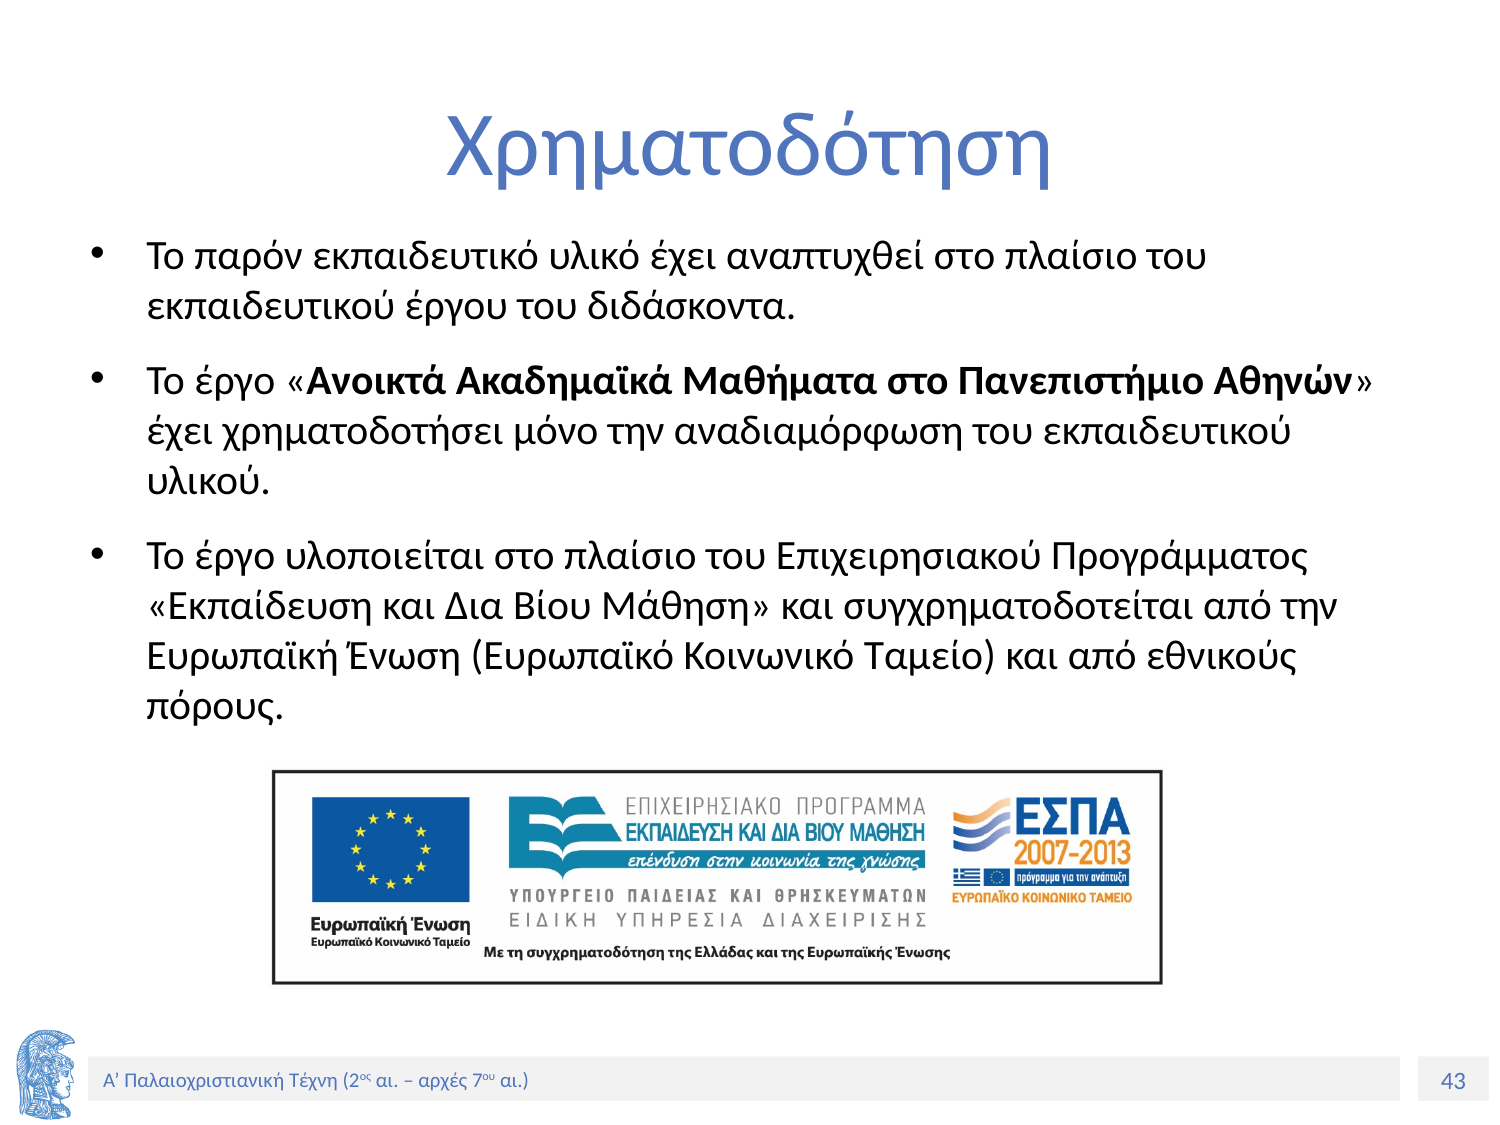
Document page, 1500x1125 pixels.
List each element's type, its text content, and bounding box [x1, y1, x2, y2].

picture [9, 1026, 81, 1120]
picture [265, 762, 1169, 991]
title Χρηματοδότηση [75, 45, 1425, 219]
list Το παρόν εκπαιδευτικό υλικό έχει αναπτυχθεί στo πλαίσιo του εκπαιδευτικού έργου του διδάσκοντα. Το έργο «Ανοικτά Ακαδημαϊκά Μαθήματα στο Πανεπιστήμιο Αθηνών» έχει χρηματοδοτήσει μόνο την αναδιαμόρφωση του εκπαιδευτικού υλικού. Το έργο υλοποιείται στο πλαίσιο του Επιχειρησιακού Προγράμματος «Εκπαίδευση και Δια Βίου Μάθηση» και συγχρηματοδοτείται από την Ευρωπαϊκή Ένωση (Ευρωπαϊκό Κοινωνικό Ταμείο) και από εθνικούς πόρους. [75, 219, 1425, 963]
